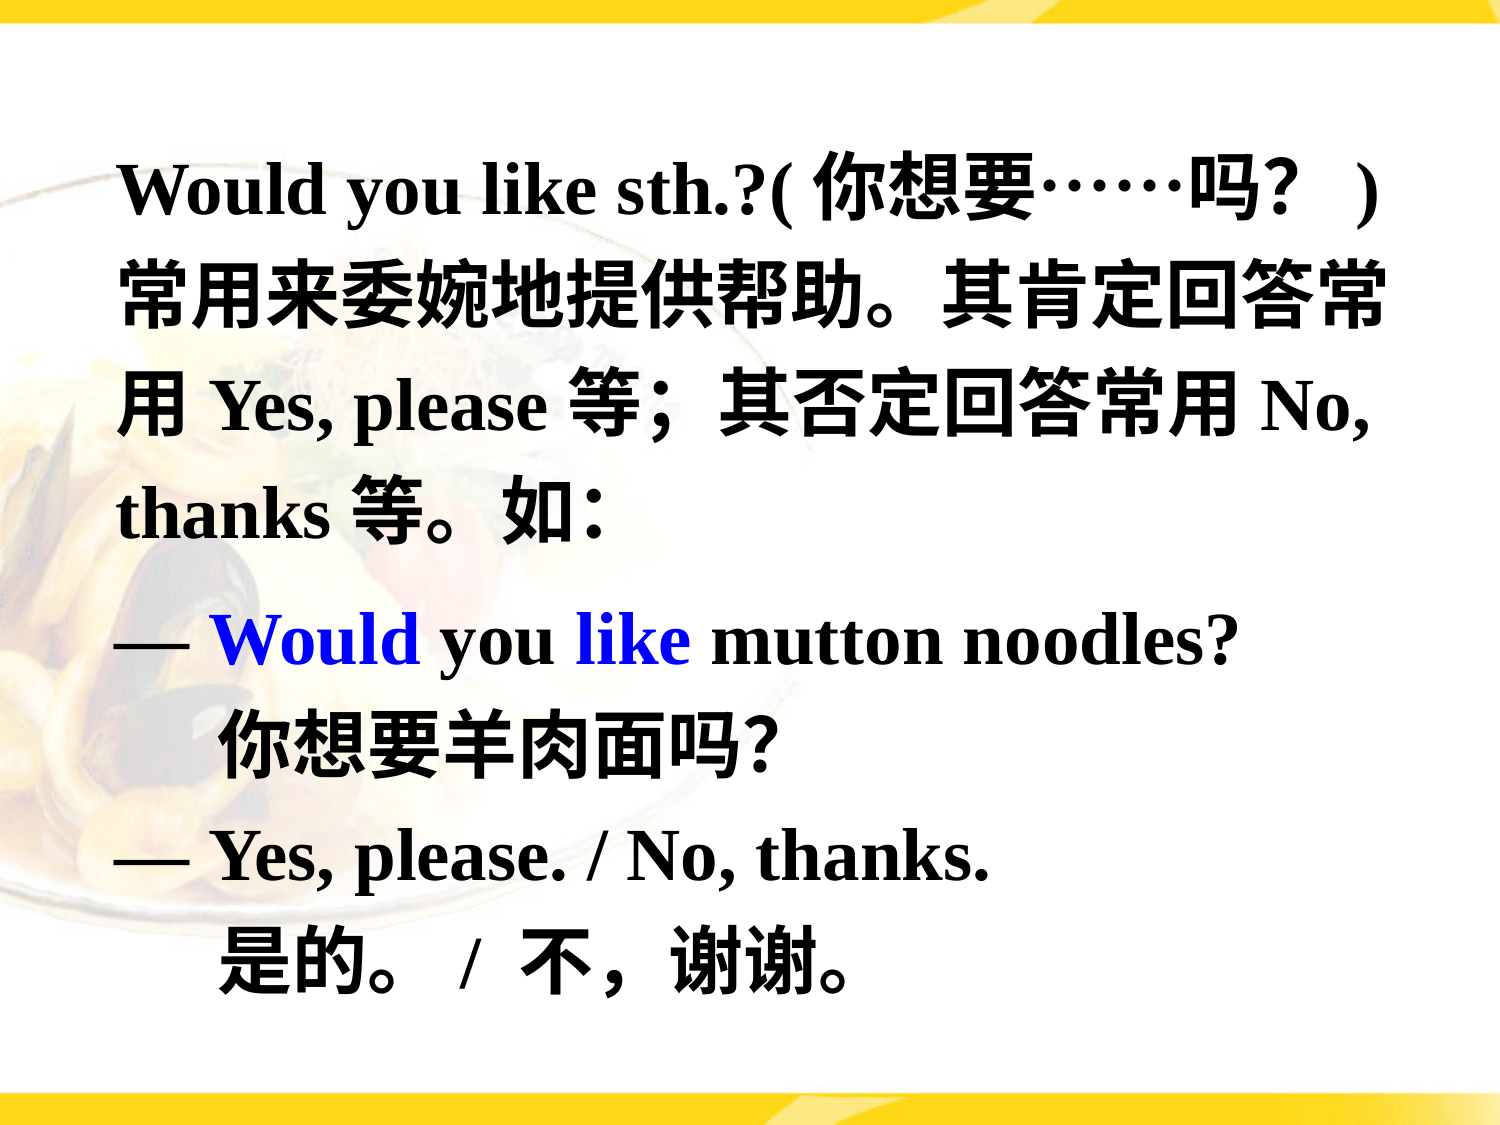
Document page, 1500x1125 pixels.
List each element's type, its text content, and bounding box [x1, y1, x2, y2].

picture [0, 0, 1500, 1125]
text_box — Would you like mutton noodles? 你想要羊肉面吗？ — Yes, please. / No, thanks. 是的。/ 不，谢谢。 [100, 564, 1329, 1011]
text_box Would you like sth.?(你想要……吗？)常用来委婉地提供帮助。其肯定回答常用Yes, please等；其否定回答常用No, thanks等。如： [100, 113, 1412, 561]
